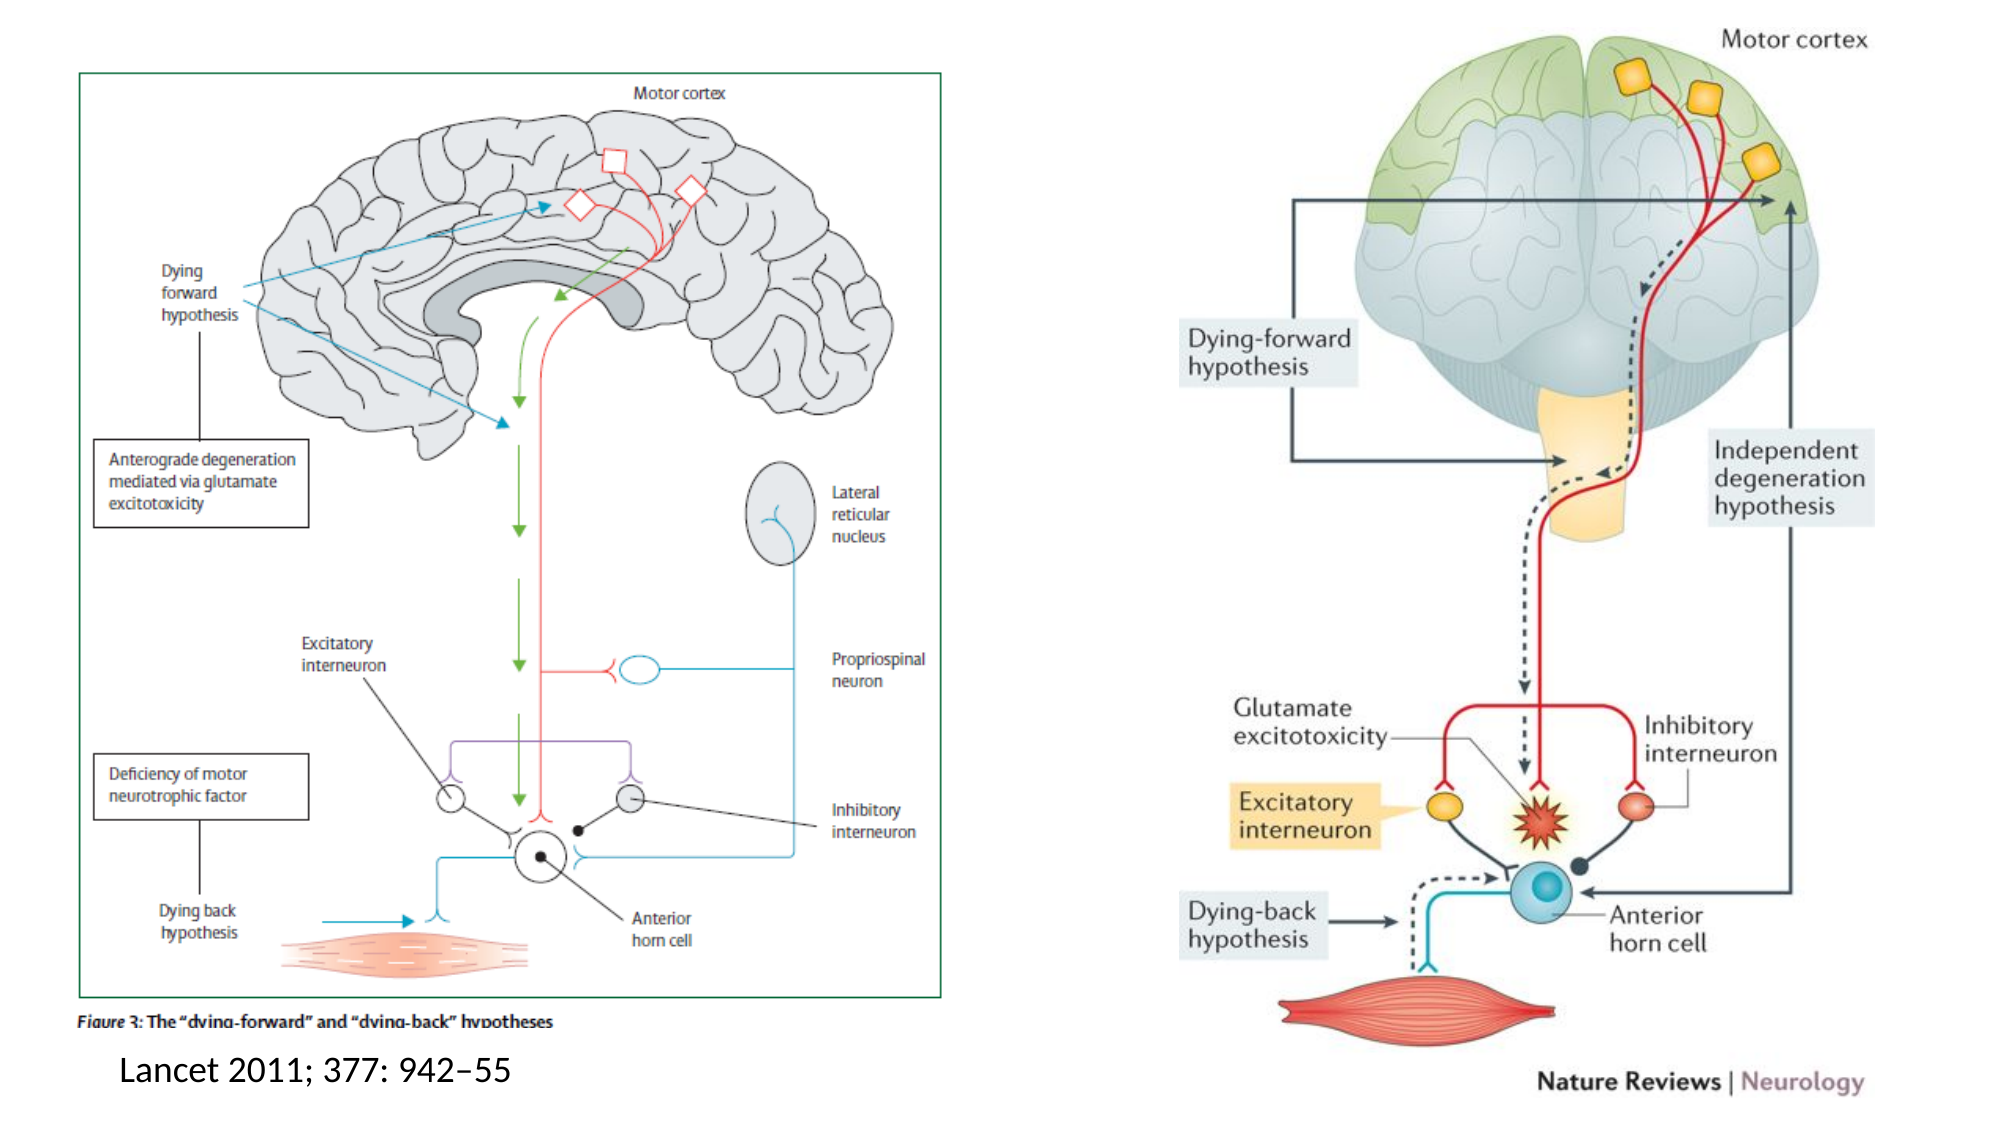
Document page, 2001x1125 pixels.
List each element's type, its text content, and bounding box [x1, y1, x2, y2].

text_box Lancet 2011; 377: 942–55 [104, 1037, 527, 1097]
picture [57, 57, 954, 1028]
picture [1179, 27, 1875, 1098]
